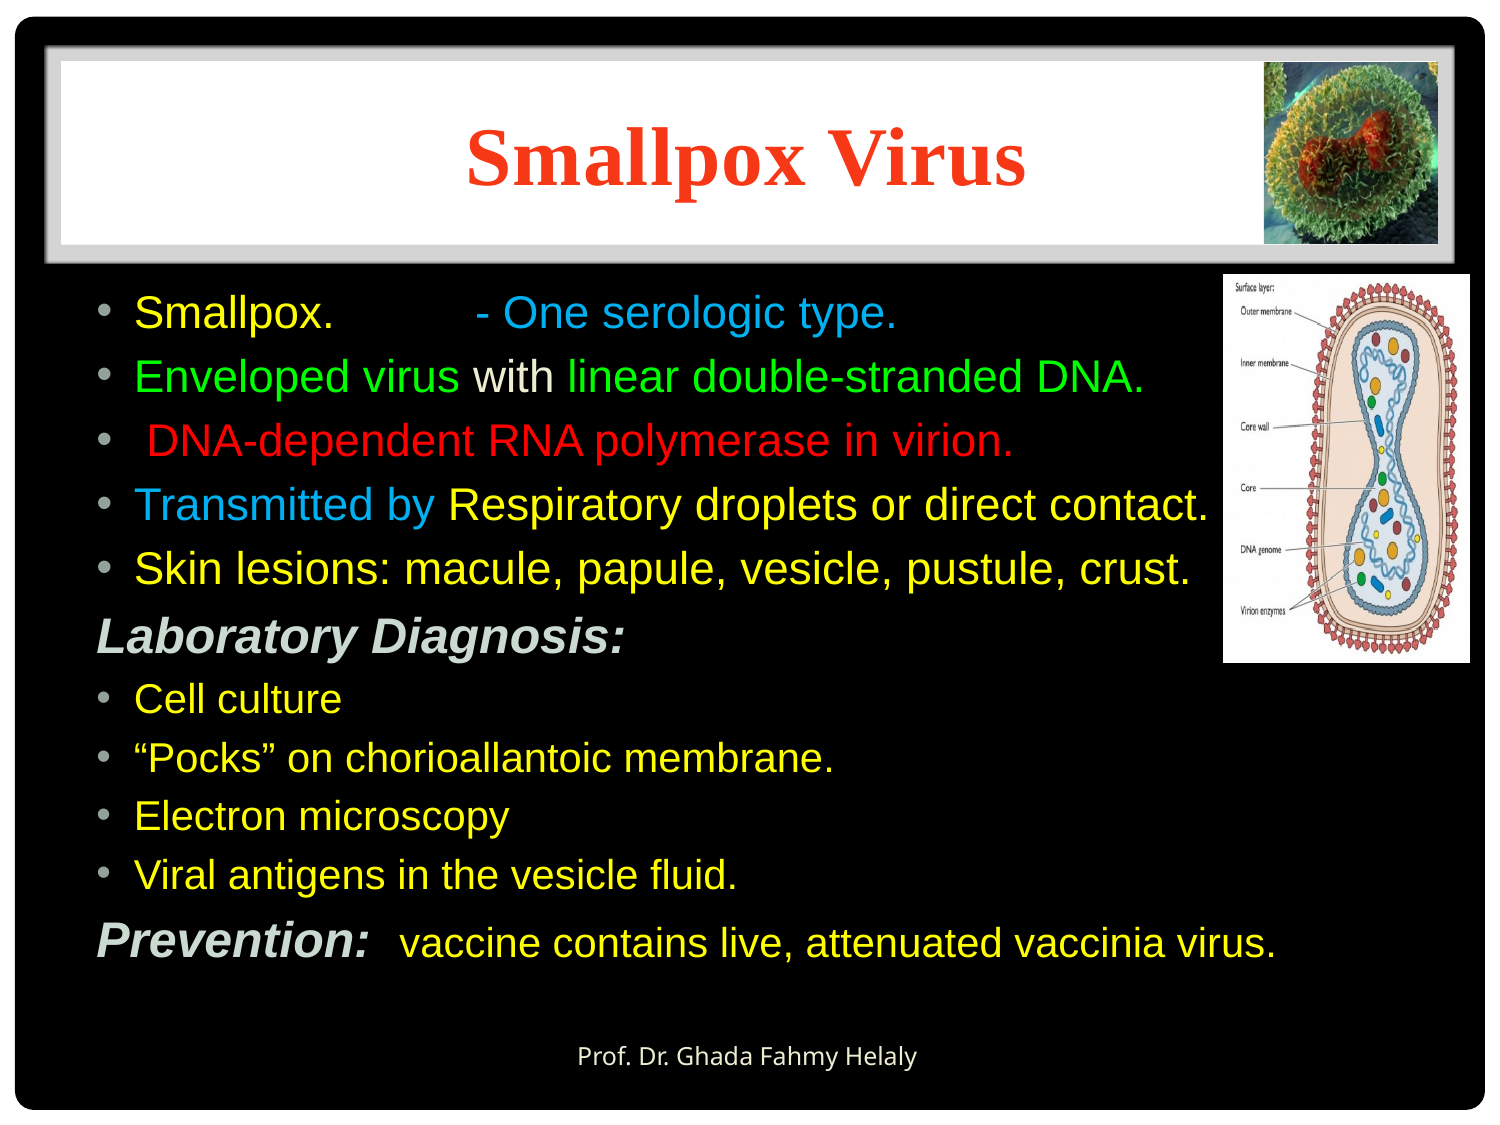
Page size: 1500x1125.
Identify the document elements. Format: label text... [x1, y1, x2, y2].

title Smallpox Virus [69, 66, 1263, 238]
list Smallpox. - One serologic type. Enveloped virus with linear double-stranded DNA. DNA-dependent RNA polymerase in virion. Transmitted by Respiratory droplets or direct contact. Skin lesions: macule, papule, vesicle, pustule, crust. Laboratory Diagnosis: Cell culture “Pocks” on chorioallantoic membrane. Electron microscopy Viral antigens in the vesicle fluid. Prevention: vaccine contains live, attenuated vaccinia virus. [62, 275, 1375, 1125]
footer Prof. Dr. Ghada Fahmy Helaly [509, 1025, 985, 1085]
picture [1263, 62, 1439, 244]
picture [1223, 274, 1470, 663]
